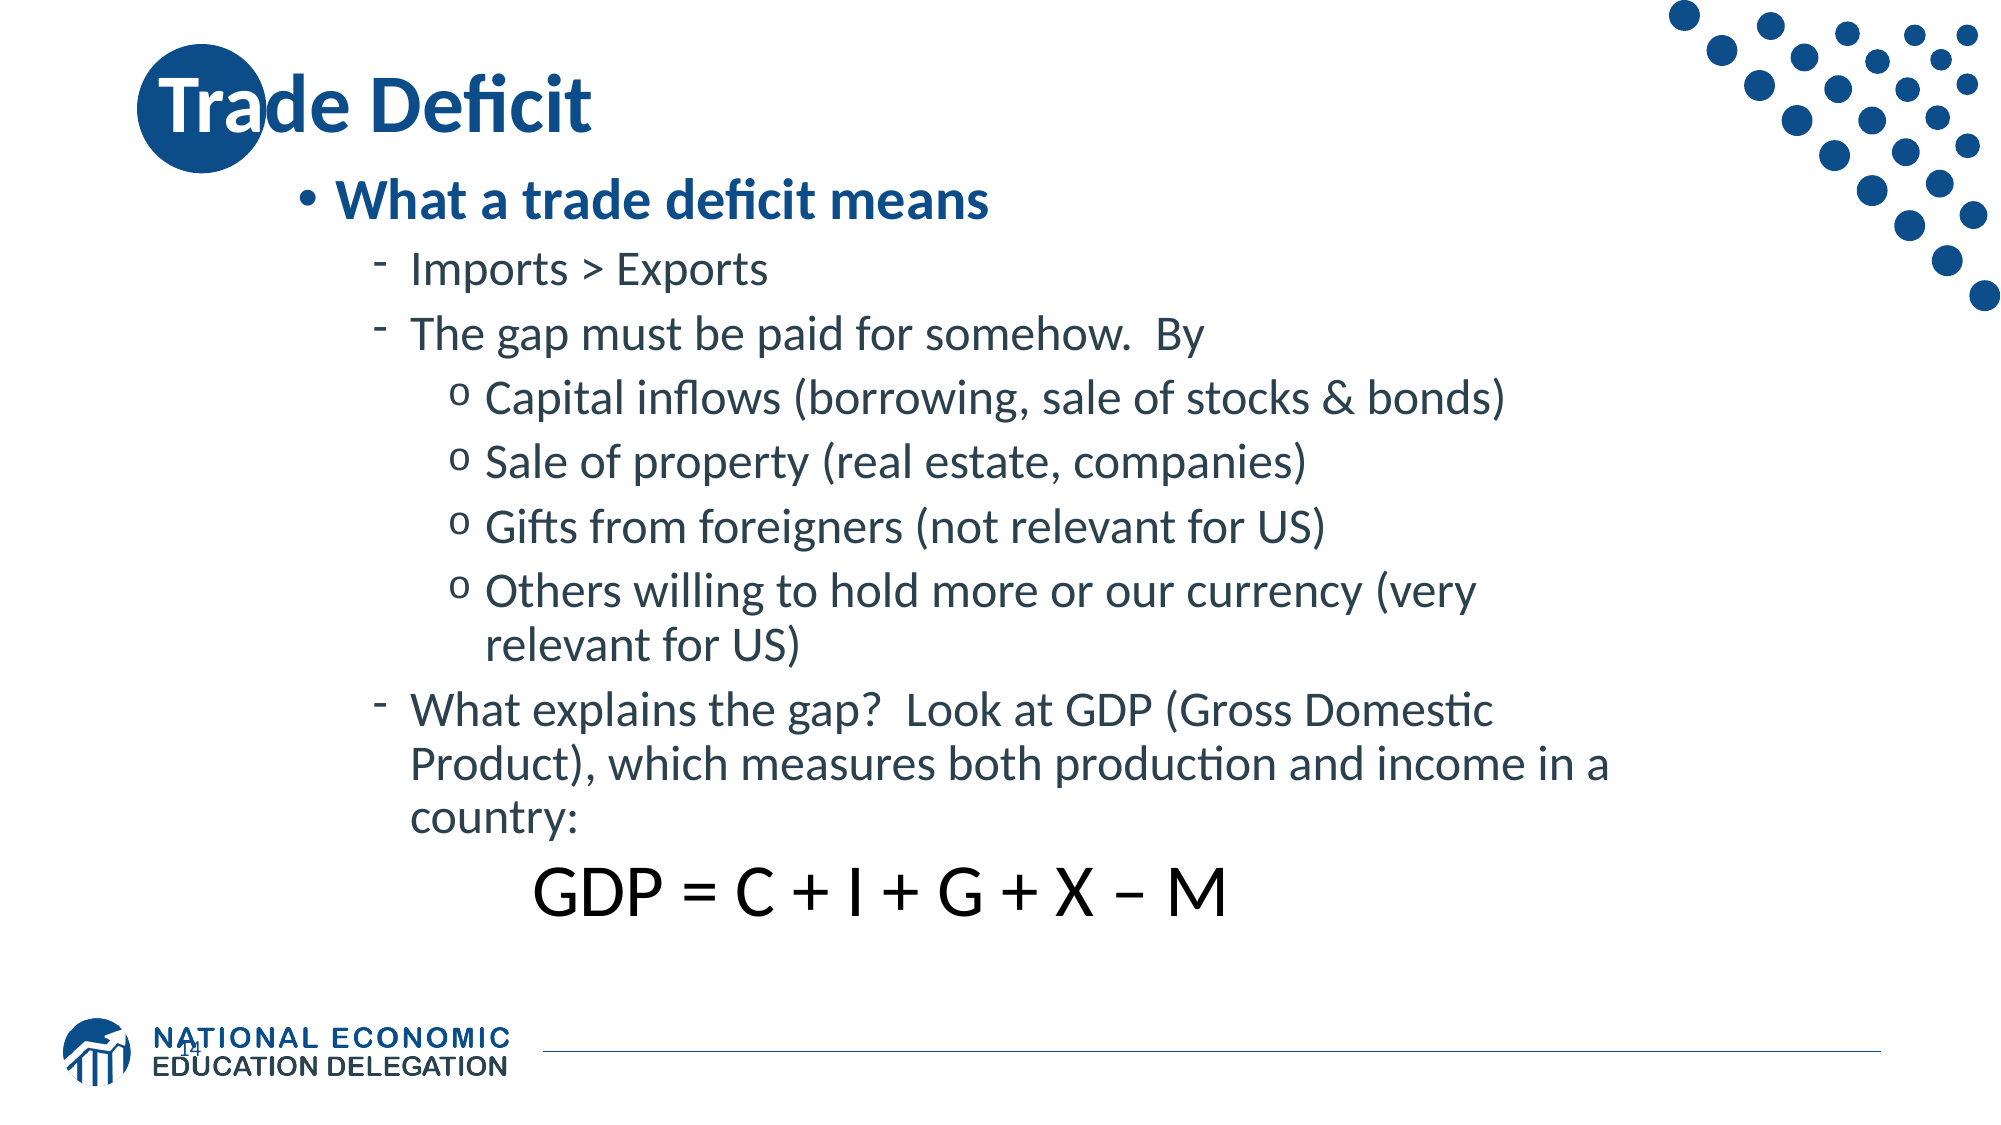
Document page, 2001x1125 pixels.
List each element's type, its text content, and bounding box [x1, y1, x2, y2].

title Trade Deficit [125, 12, 1709, 198]
slide_number 14 [33, 1022, 217, 1073]
text_box GDP = C + I + G + X – M [517, 834, 1246, 940]
list What a trade deficit means Imports > Exports The gap must be paid for somehow. By Capital inflows (borrowing, sale of stocks & bonds) Sale of property (real estate, companies) Gifts from foreigners (not relevant for US) Others willing to hold more or our currency (very relevant for US) What explains the gap? Look at GDP (Gross Domestic Product), which measures both production and income in a country: [282, 126, 1646, 888]
picture [55, 1013, 520, 1091]
